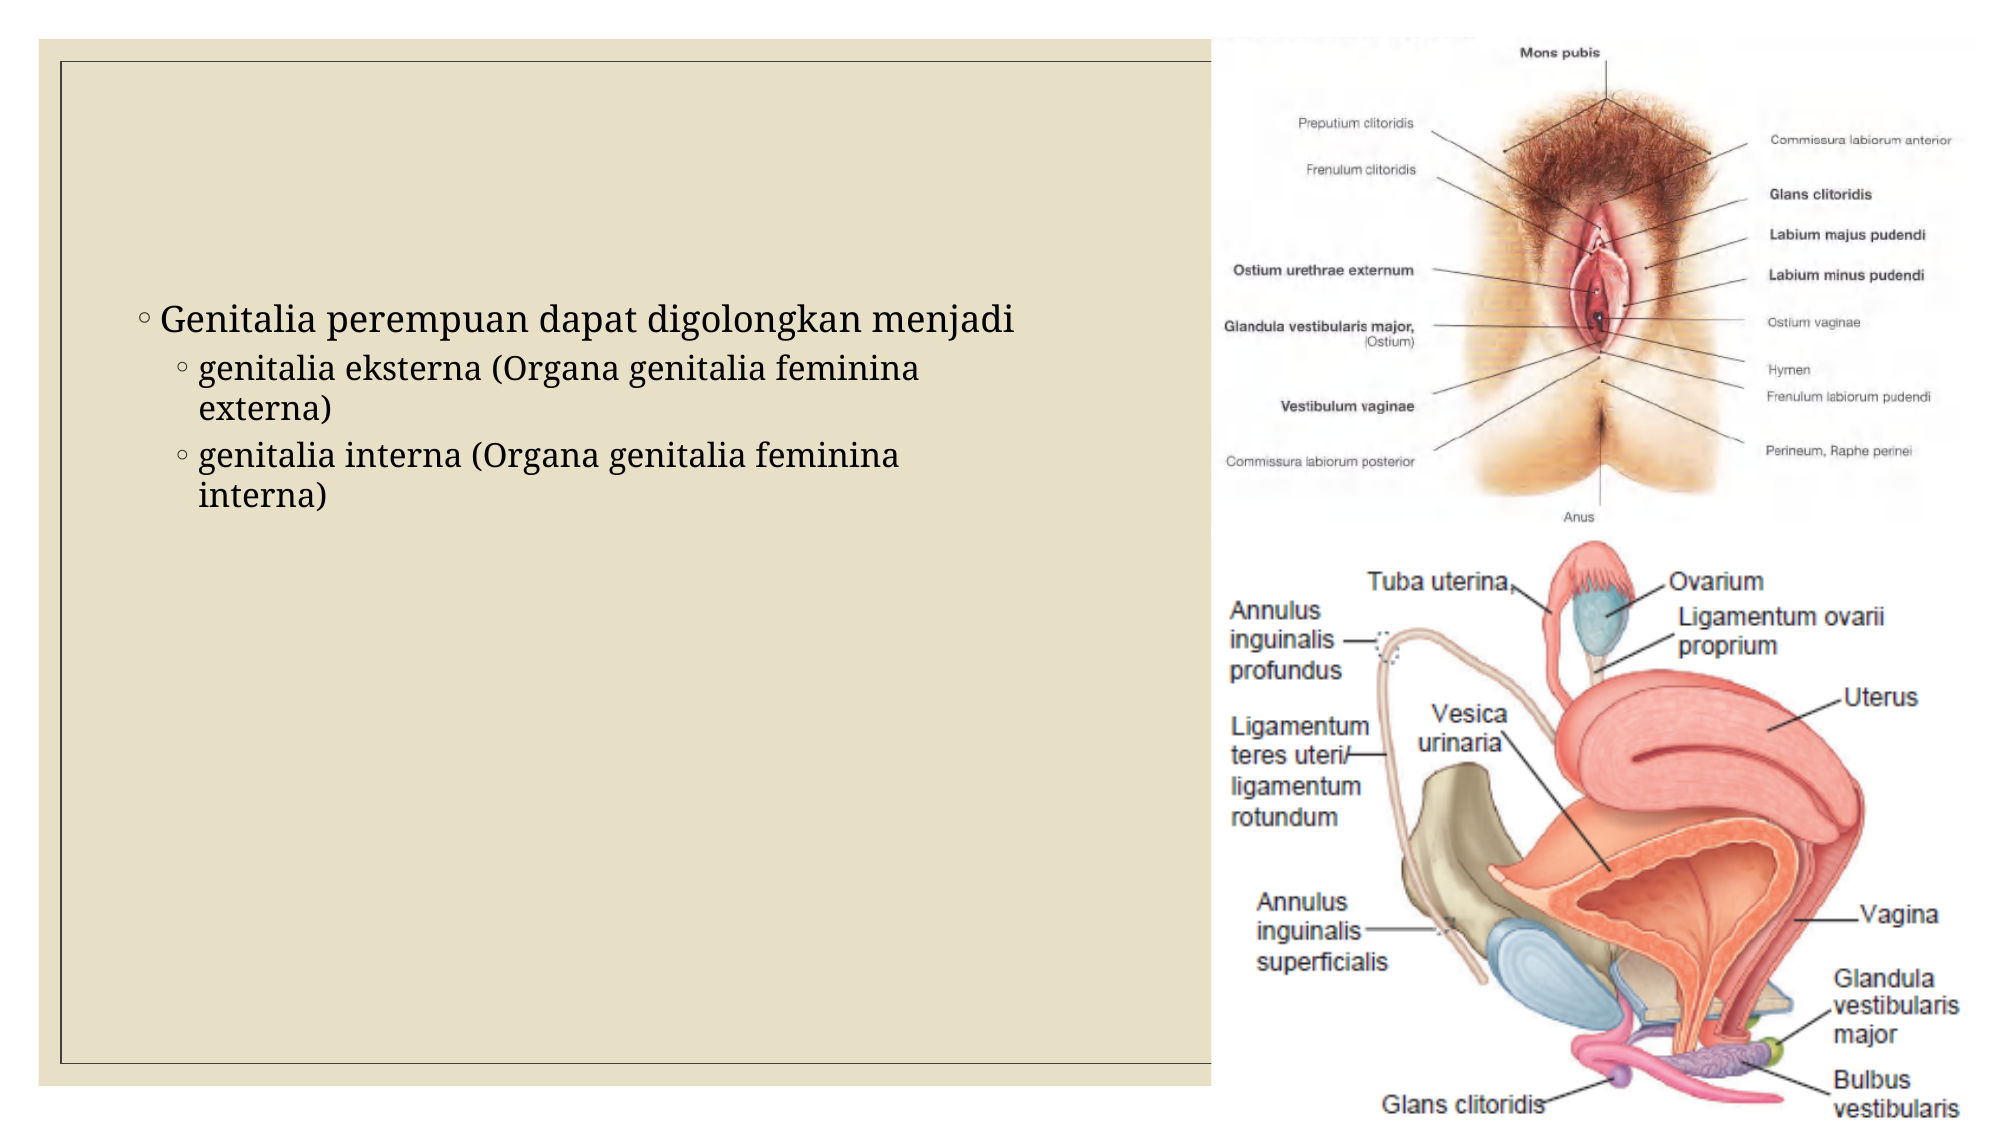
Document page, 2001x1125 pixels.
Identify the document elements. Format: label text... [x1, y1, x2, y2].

list Genitalia perempuan dapat digolongkan menjadi genitalia eksterna (Organa genitalia feminina externa) genitalia interna (Organa genitalia feminina interna) [119, 288, 1048, 524]
picture [1211, 37, 1976, 1125]
